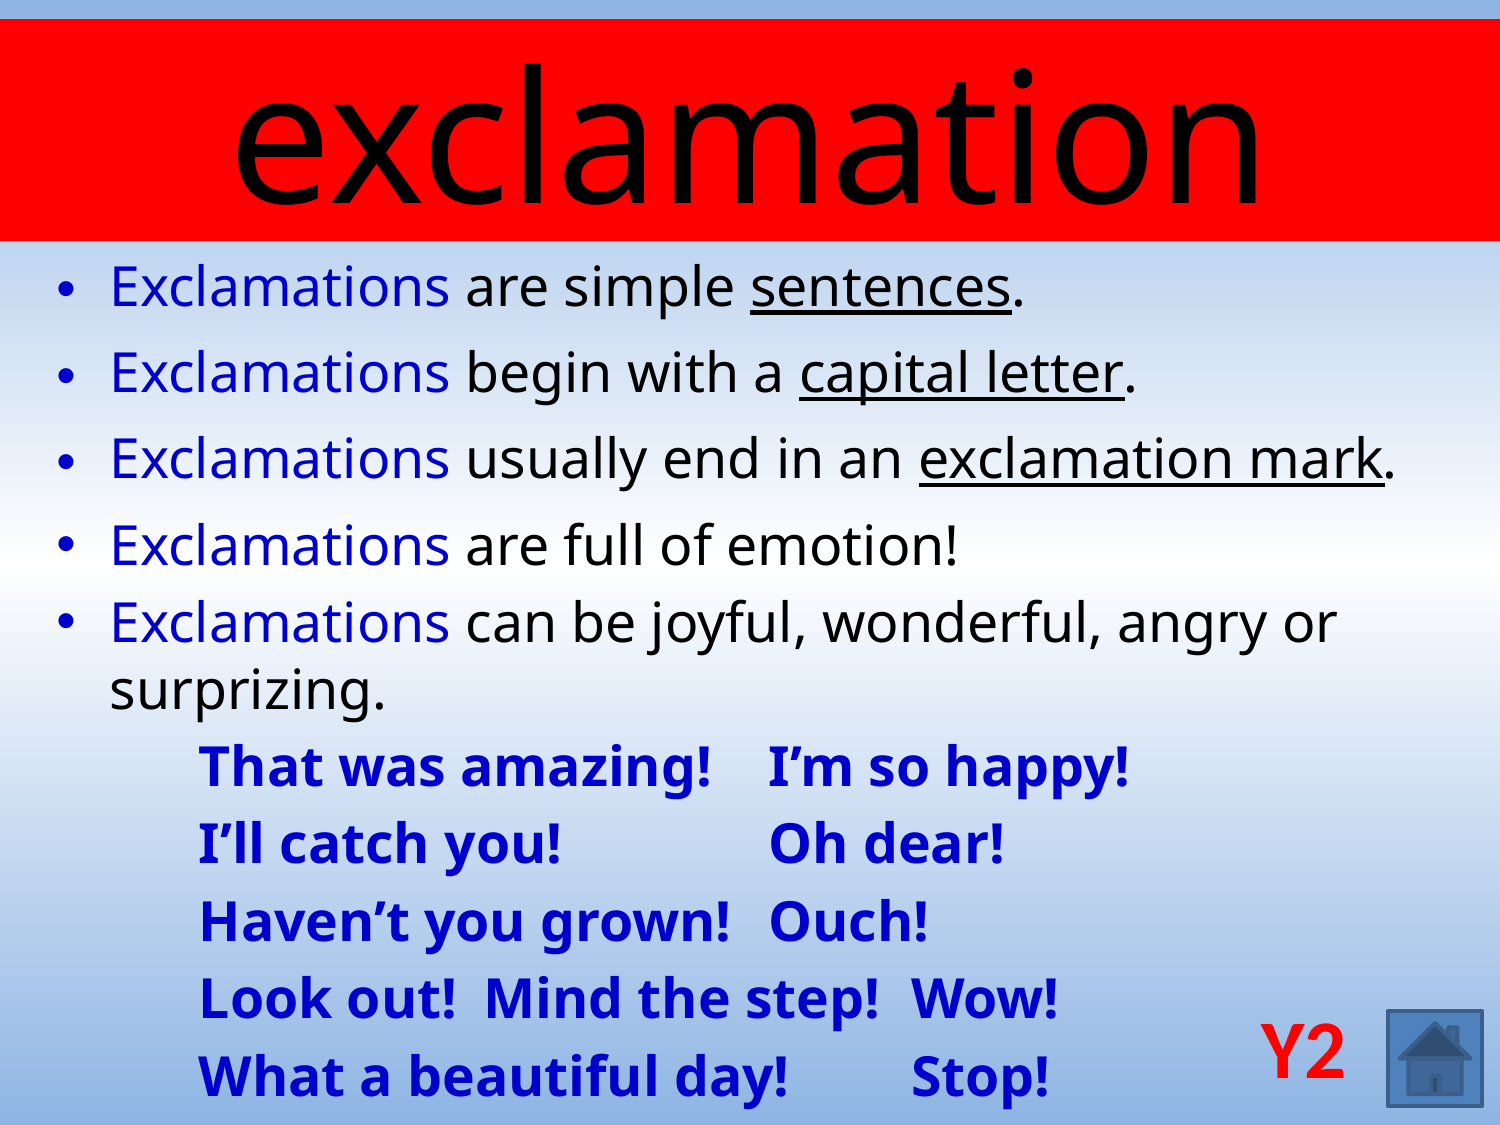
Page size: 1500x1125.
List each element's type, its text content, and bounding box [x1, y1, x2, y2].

list Exclamations are simple sentences. Exclamations begin with a capital letter. Exclamations usually end in an exclamation mark. Exclamations are full of emotion! Exclamations can be joyful, wonderful, angry or surprizing. That was amazing! I’m so happy! I’ll catch you! Oh dear! Haven’t you grown! Ouch! Look out! Mind the step! Wow! What a beautiful day! Stop! [41, 243, 1471, 1125]
text_box Y2 [1246, 987, 1363, 1103]
title exclamation [0, 19, 1500, 242]
